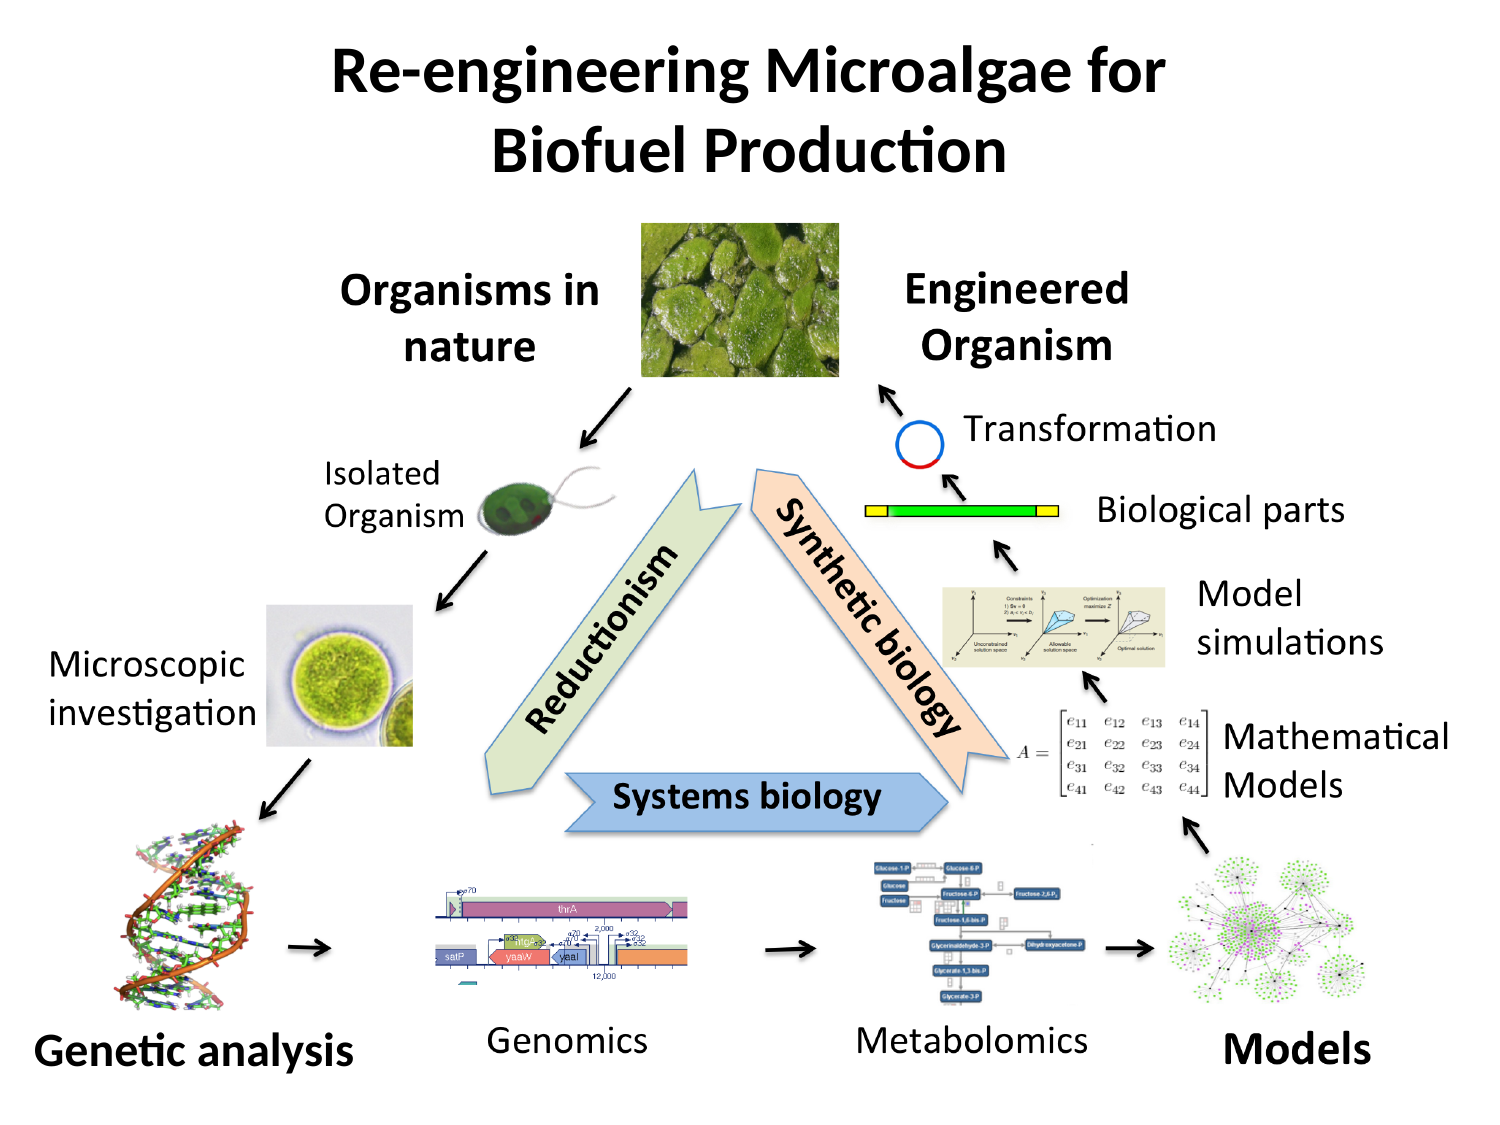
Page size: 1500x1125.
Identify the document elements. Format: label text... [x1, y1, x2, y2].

text_box Re-engineering Microalgae for Biofuel Production [239, 18, 1261, 194]
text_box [17, 199, 1479, 1089]
